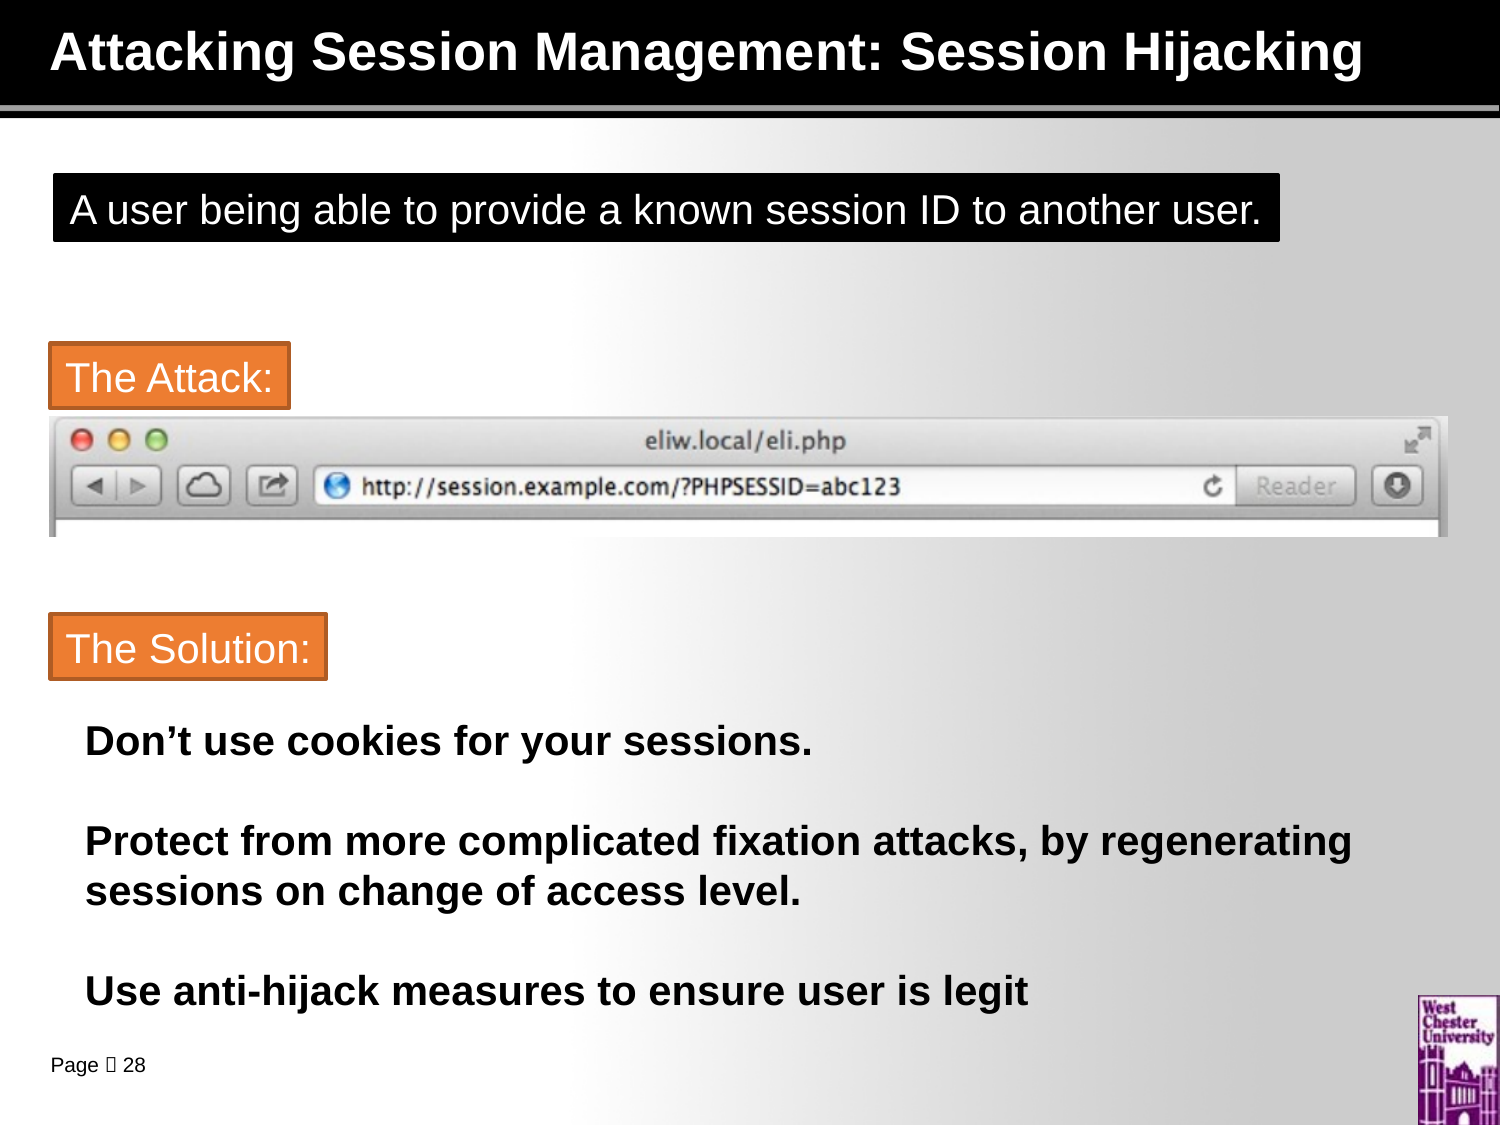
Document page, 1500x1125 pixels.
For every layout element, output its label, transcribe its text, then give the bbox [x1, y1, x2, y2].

picture [0, 0, 1500, 1125]
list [48, 122, 1448, 831]
text_box Don’t use cookies for your sessions. Protect from more complicated fixation attacks, by regenerating sessions on change of access level. Use anti-hijack measures to ensure user is legit [70, 705, 1476, 1121]
title Attacking Session Management: Session Hijacking [49, 16, 1447, 122]
